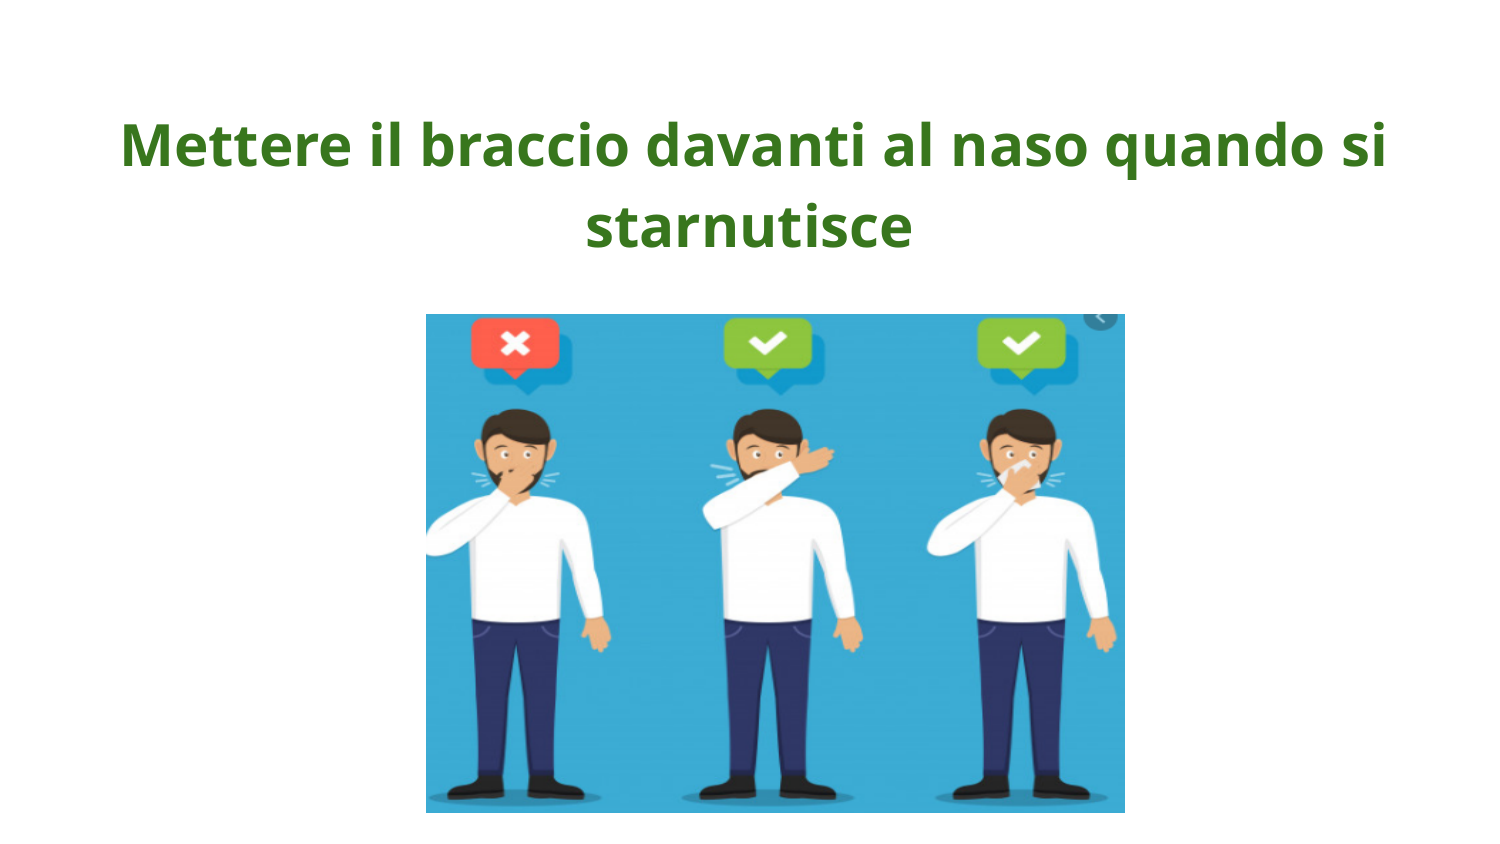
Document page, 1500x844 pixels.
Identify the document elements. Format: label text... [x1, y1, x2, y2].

picture [426, 314, 1125, 814]
title Mettere il braccio davanti al naso quando si starnutisce [51, 61, 1449, 296]
